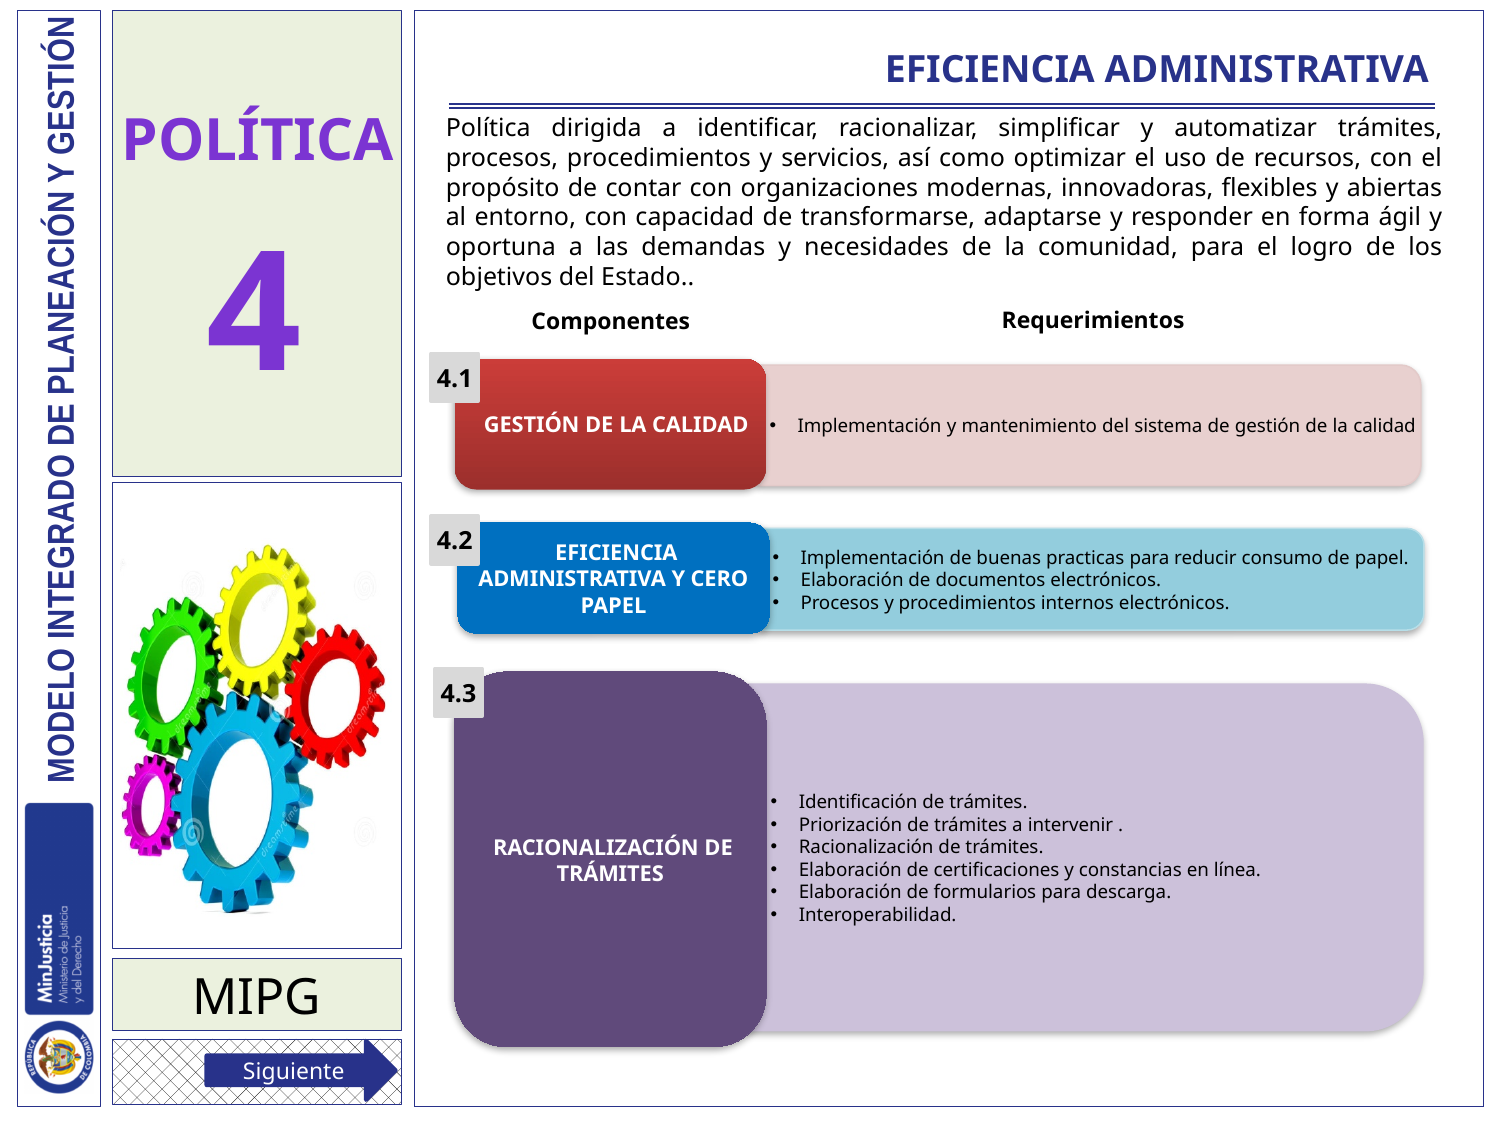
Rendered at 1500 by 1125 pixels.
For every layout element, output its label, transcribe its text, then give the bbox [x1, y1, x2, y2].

text_box 4.3 [433, 667, 484, 718]
text_box Identificación de trámites. Priorización de trámites a intervenir . Racionalización de trámites. Elaboración de certificaciones y constancias en línea. Elaboración de formularios para descarga. Interoperabilidad. [751, 683, 1424, 1032]
text_box EFICIENCIA ADMINISTRATIVA Y CERO PAPEL [457, 522, 770, 634]
text_box Componentes [457, 299, 764, 342]
text_box Implementación de buenas practicas para reducir consumo de papel. Elaboración de documentos electrónicos. Procesos y procedimientos internos electrónicos. [767, 527, 1425, 631]
text_box MODELO INTEGRADO DE PLANEACIÓN Y GESTIÓN [16, 992, 102, 1108]
text_box MIPG [112, 958, 402, 1030]
text_box Política dirigida a identificar, racionalizar, simplificar y automatizar trámites, procesos, procedimientos y servicios, así como optimizar el uso de recursos, con el propósito de contar con organizaciones modernas, innovadoras, flexibles y abiertas al entorno, con capacidad de transformarse, adaptarse y responder en forma ágil y oportuna a las demandas y necesidades de la comunidad, para el logro de los objetivos del Estado.. [430, 103, 1459, 299]
picture [0, 538, 392, 1094]
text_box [430, 353, 1422, 493]
text_box política [115, 101, 400, 173]
text_box [112, 482, 402, 948]
text_box 4.2 [429, 514, 480, 566]
text_box EFICIENCIA ADMINISTRATIVA [466, 38, 1435, 96]
text_box [412, 9, 1485, 1108]
text_box MODELO INTEGRADO DE PLANEACIÓN Y GESTIÓN [16, 9, 102, 911]
text_box Siguiente [204, 1038, 398, 1102]
text_box RACIONALIZACIÓN DE TRÁMITES [454, 671, 767, 1047]
text_box [112, 10, 402, 477]
text_box 4 [112, 196, 396, 412]
text_box [112, 1039, 402, 1104]
text_box Requerimientos [940, 299, 1247, 341]
